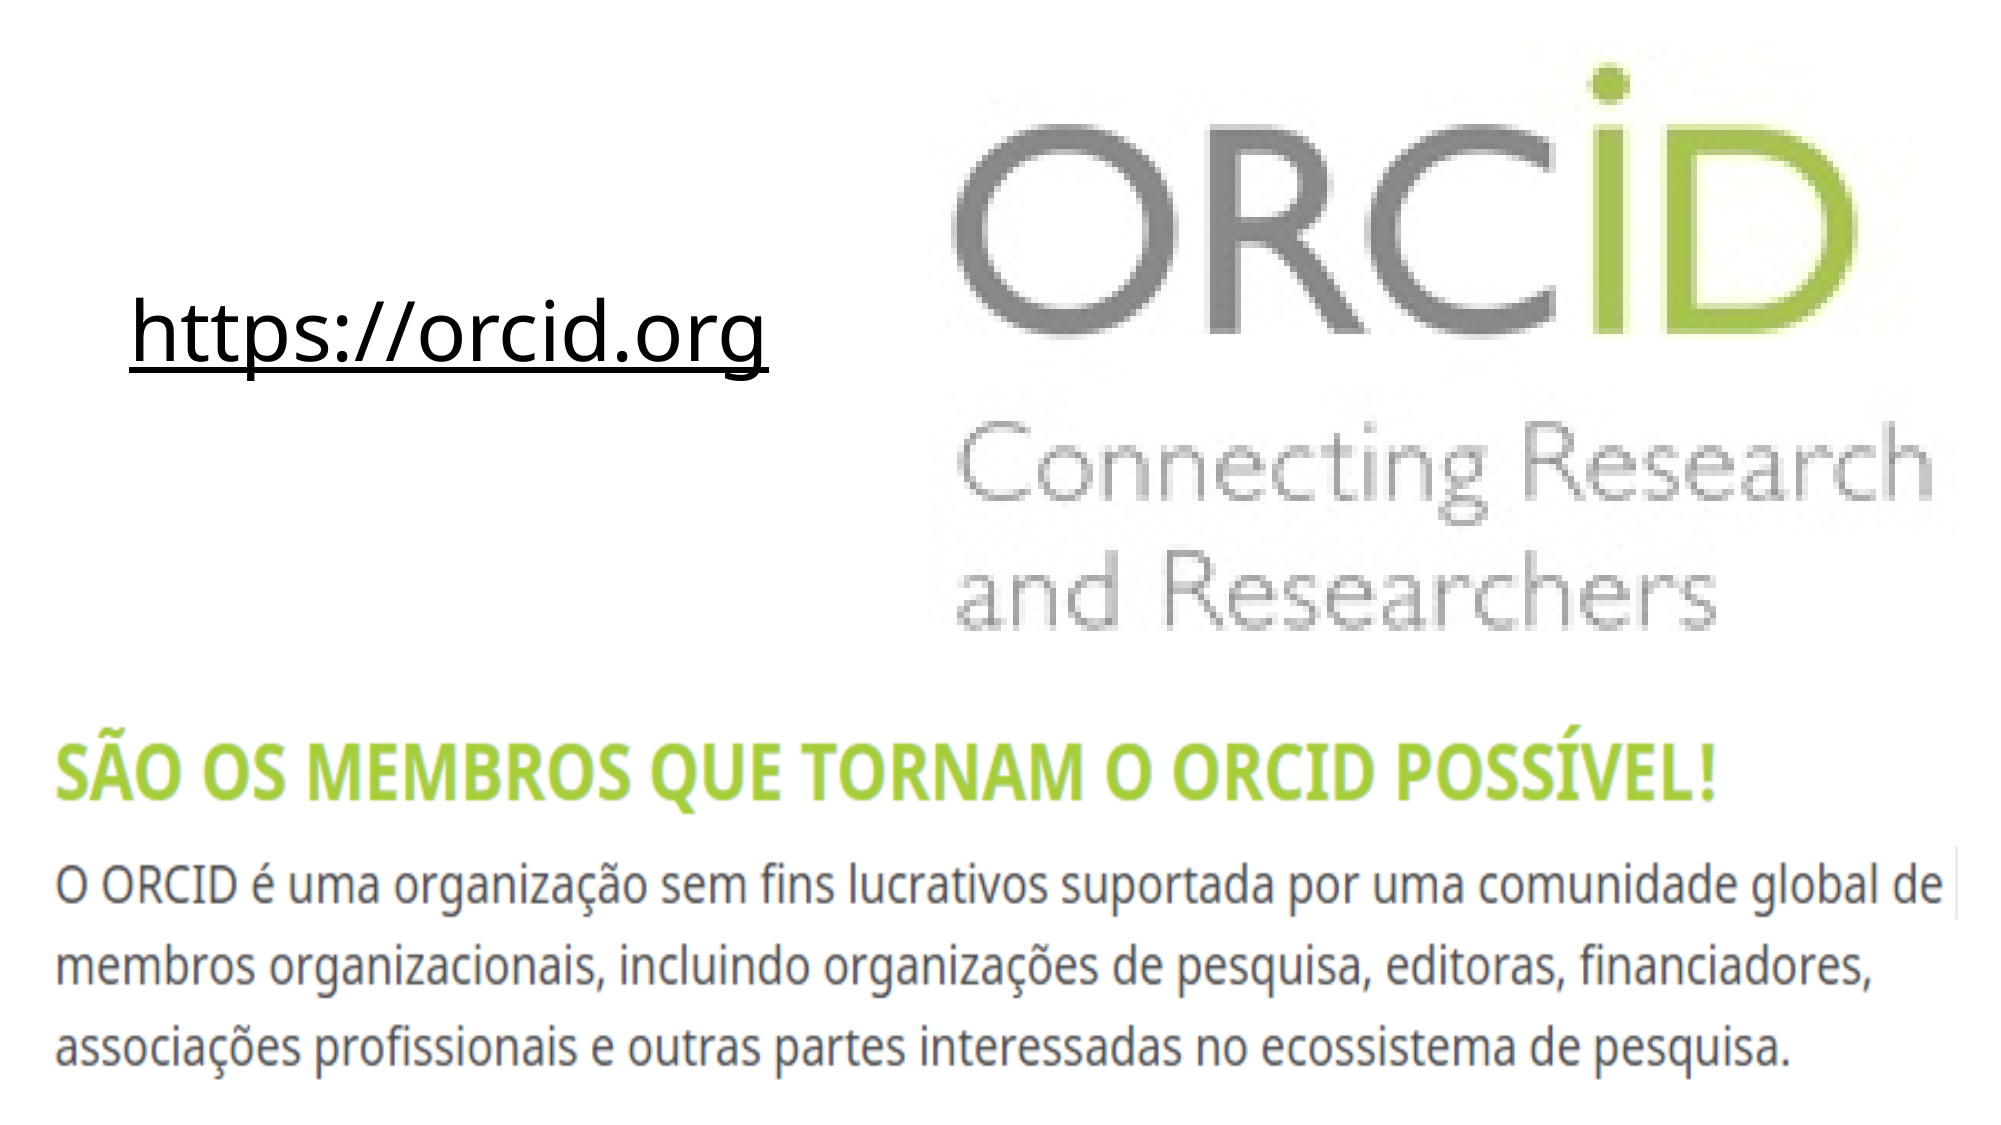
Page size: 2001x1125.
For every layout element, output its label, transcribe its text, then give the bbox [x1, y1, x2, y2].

text_box https://orcid.org [114, 270, 806, 399]
picture [927, 38, 1958, 656]
picture [41, 720, 1965, 1107]
